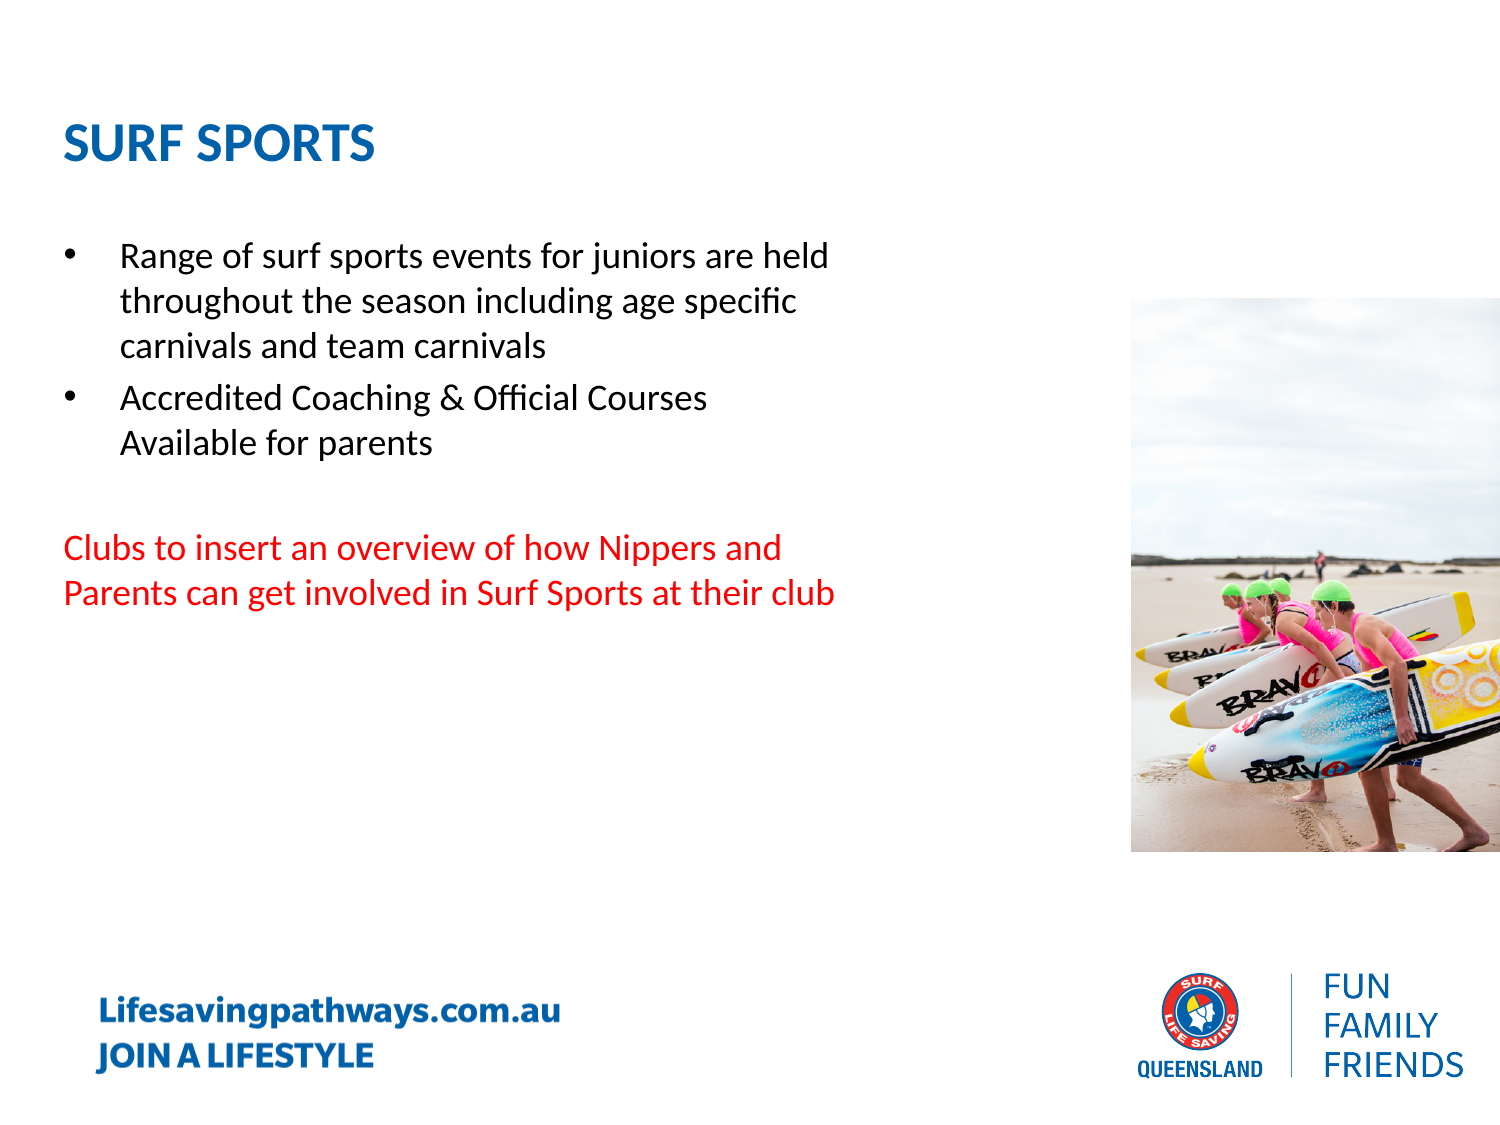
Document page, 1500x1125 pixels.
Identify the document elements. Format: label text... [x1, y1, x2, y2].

picture [75, 973, 638, 1100]
picture [1138, 973, 1463, 1079]
picture [1131, 298, 1500, 852]
text_box Range of surf sports events for juniors are held throughout the season including age specific carnivals and team carnivals Accredited Coaching & Official Courses Available for parents Clubs to insert an overview of how Nippers and Parents can get involved in Surf Sports at their club [48, 223, 853, 876]
text_box Surf sports [48, 110, 914, 168]
